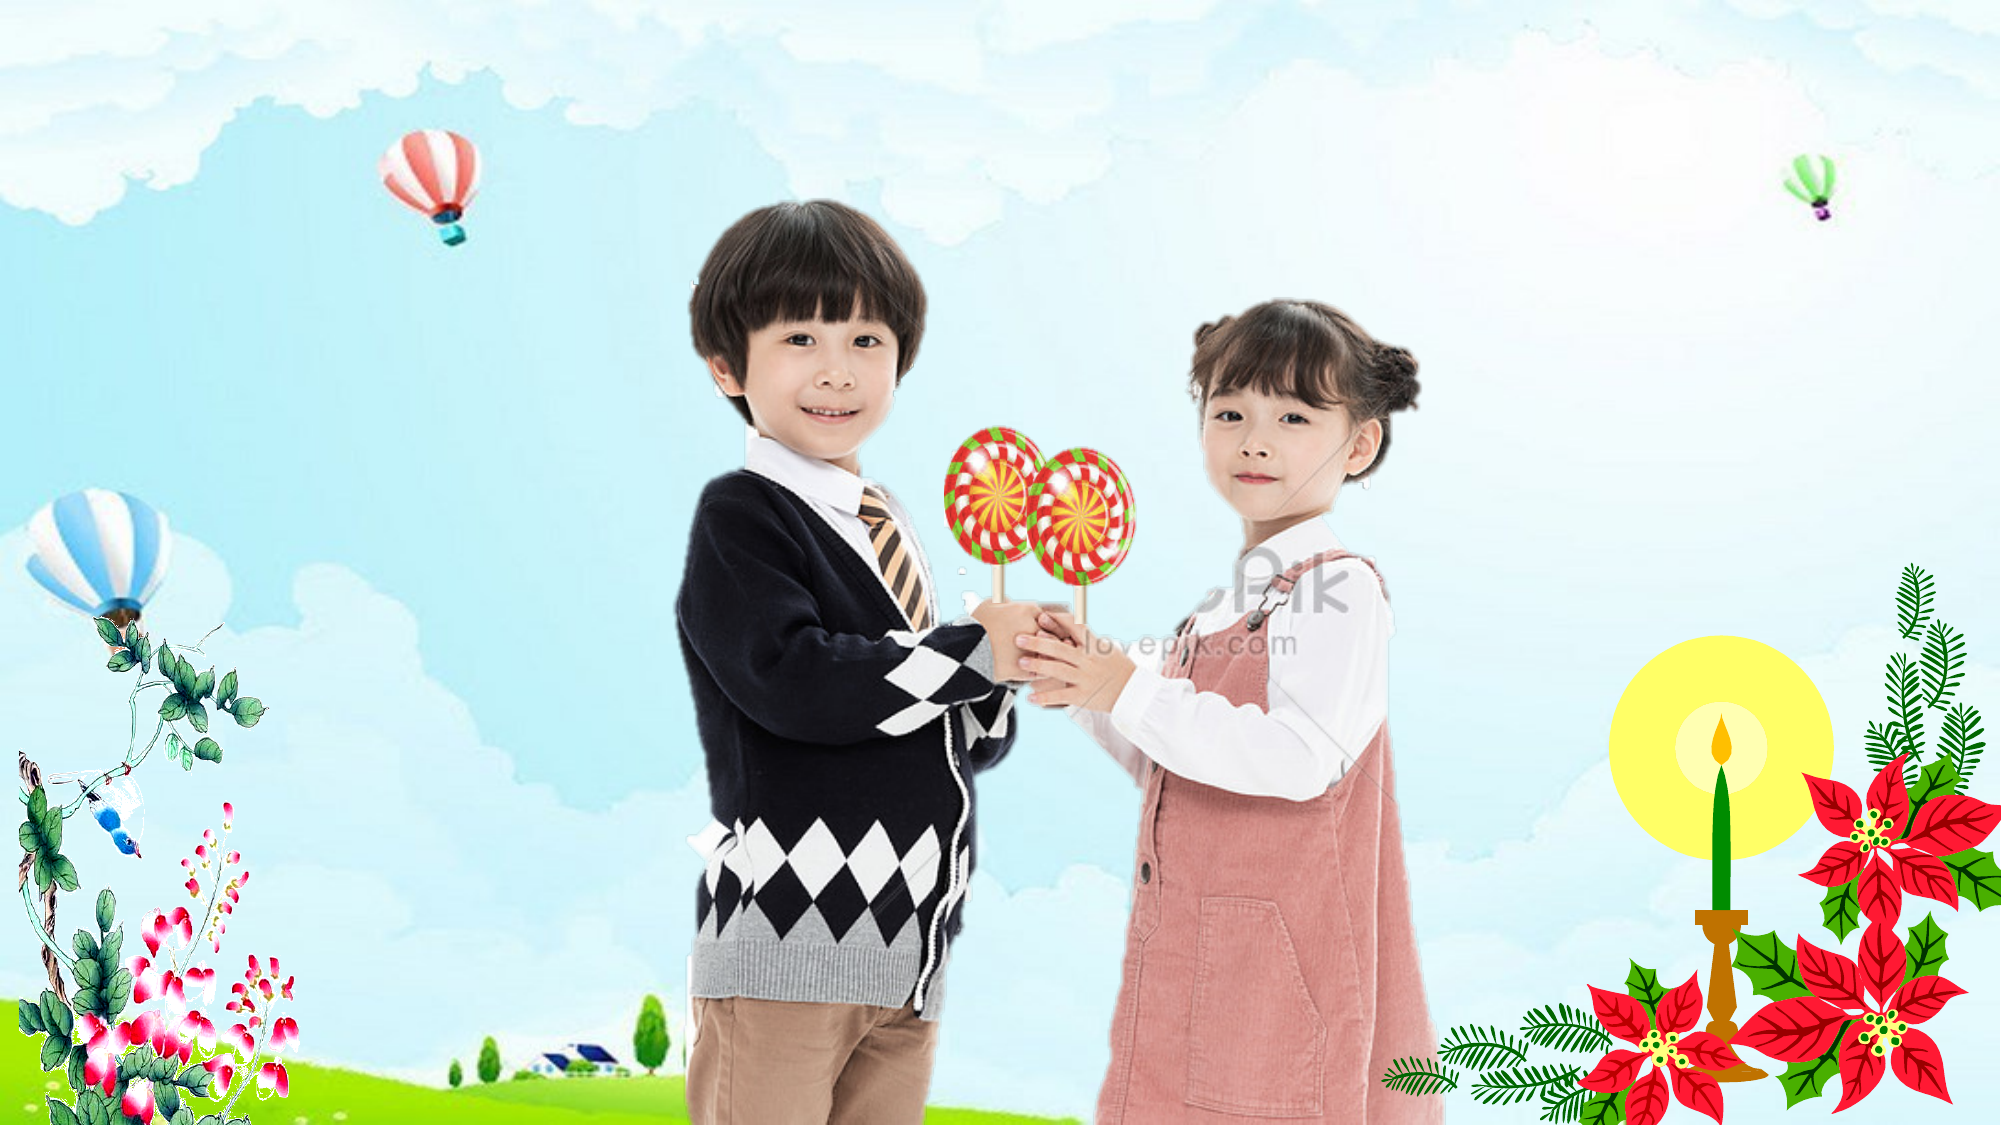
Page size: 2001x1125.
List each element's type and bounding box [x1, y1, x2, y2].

picture [0, 0, 2000, 1125]
text_box [1381, 562, 2000, 1125]
